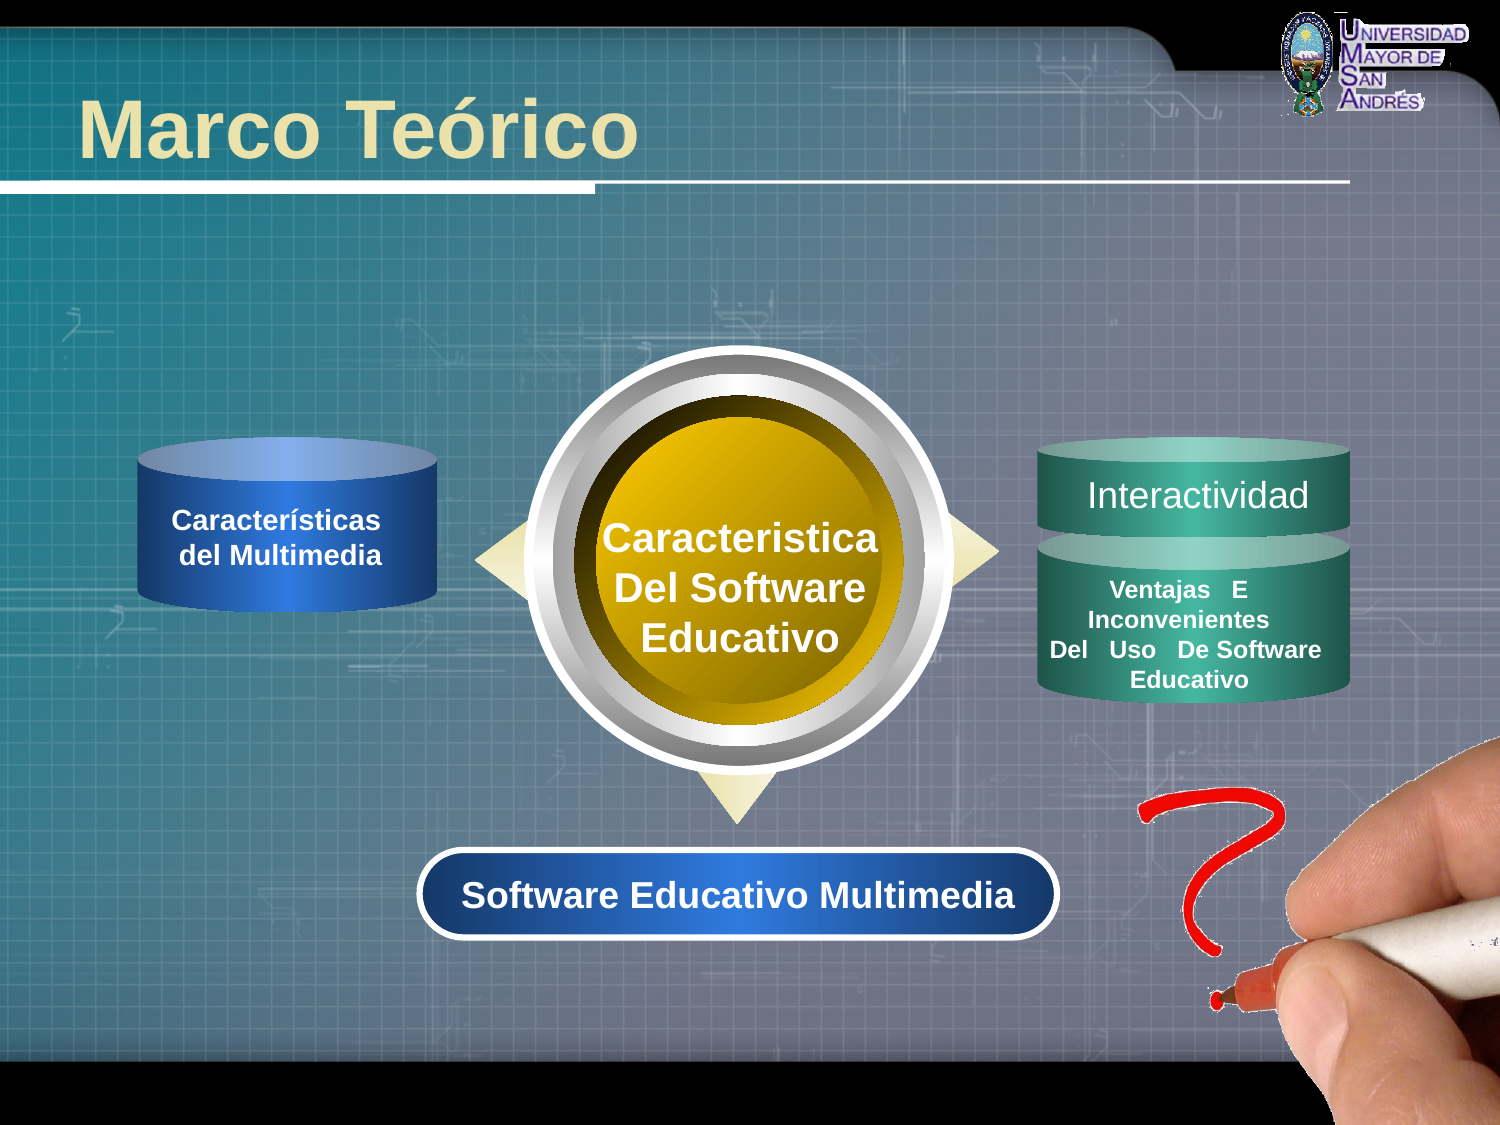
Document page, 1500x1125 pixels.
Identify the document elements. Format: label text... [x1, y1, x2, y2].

title Marco Teórico [62, 87, 1400, 163]
text_box Software Educativo Multimedia [419, 849, 1058, 938]
text_box Interactividad [1072, 463, 1325, 523]
text_box [1037, 533, 1108, 566]
picture [0, 0, 1500, 1125]
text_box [474, 349, 1000, 825]
text_box [1037, 437, 1350, 538]
text_box [137, 437, 438, 613]
text_box Características del Multimedia [155, 494, 398, 579]
text_box [1279, 533, 1350, 662]
text_box Ventajas E Inconvenientes Del Uso De Software Educativo [1034, 566, 1338, 701]
